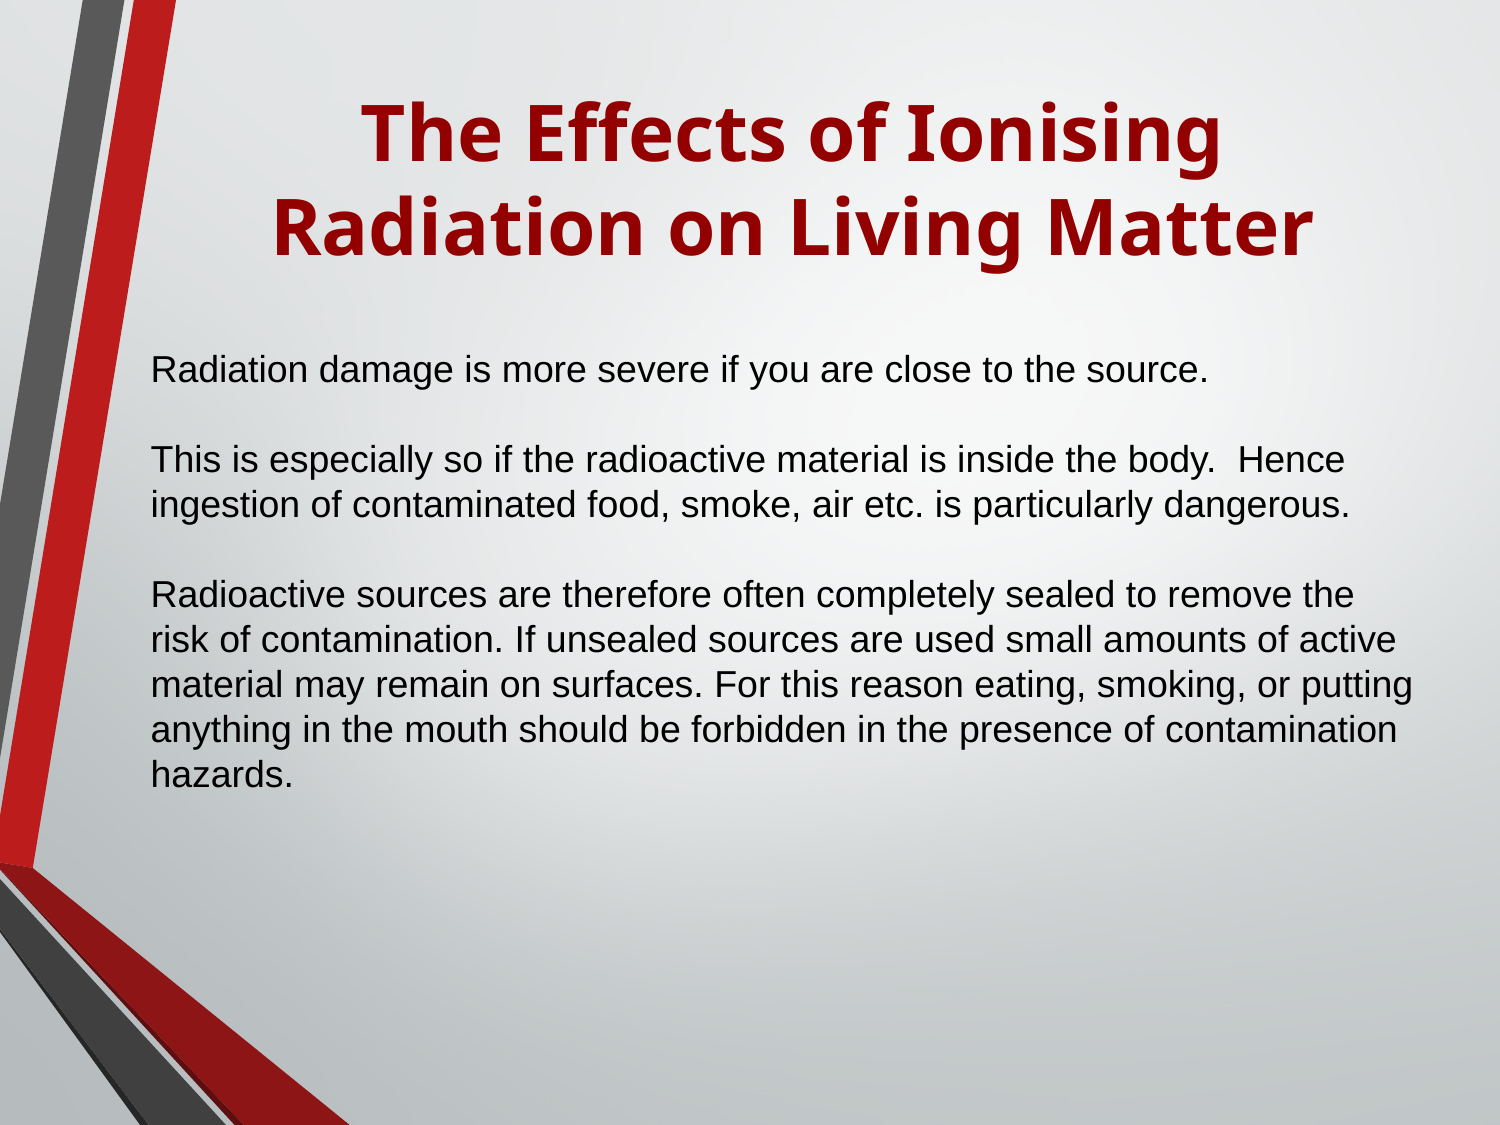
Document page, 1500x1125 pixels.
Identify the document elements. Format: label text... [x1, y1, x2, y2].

text_box Radiation damage is more severe if you are close to the source. This is especially so if the radioactive material is inside the body. Hence ingestion of contaminated food, smoke, air etc. is particularly dangerous. Radioactive sources are therefore often completely sealed to remove the risk of contamination. If unsealed sources are used small amounts of active material may remain on surfaces. For this reason eating, smoking, or putting anything in the mouth should be forbidden in the presence of contamination hazards. [135, 337, 1436, 803]
title The Effects of Ionising Radiation on Living Matter [161, 75, 1425, 279]
